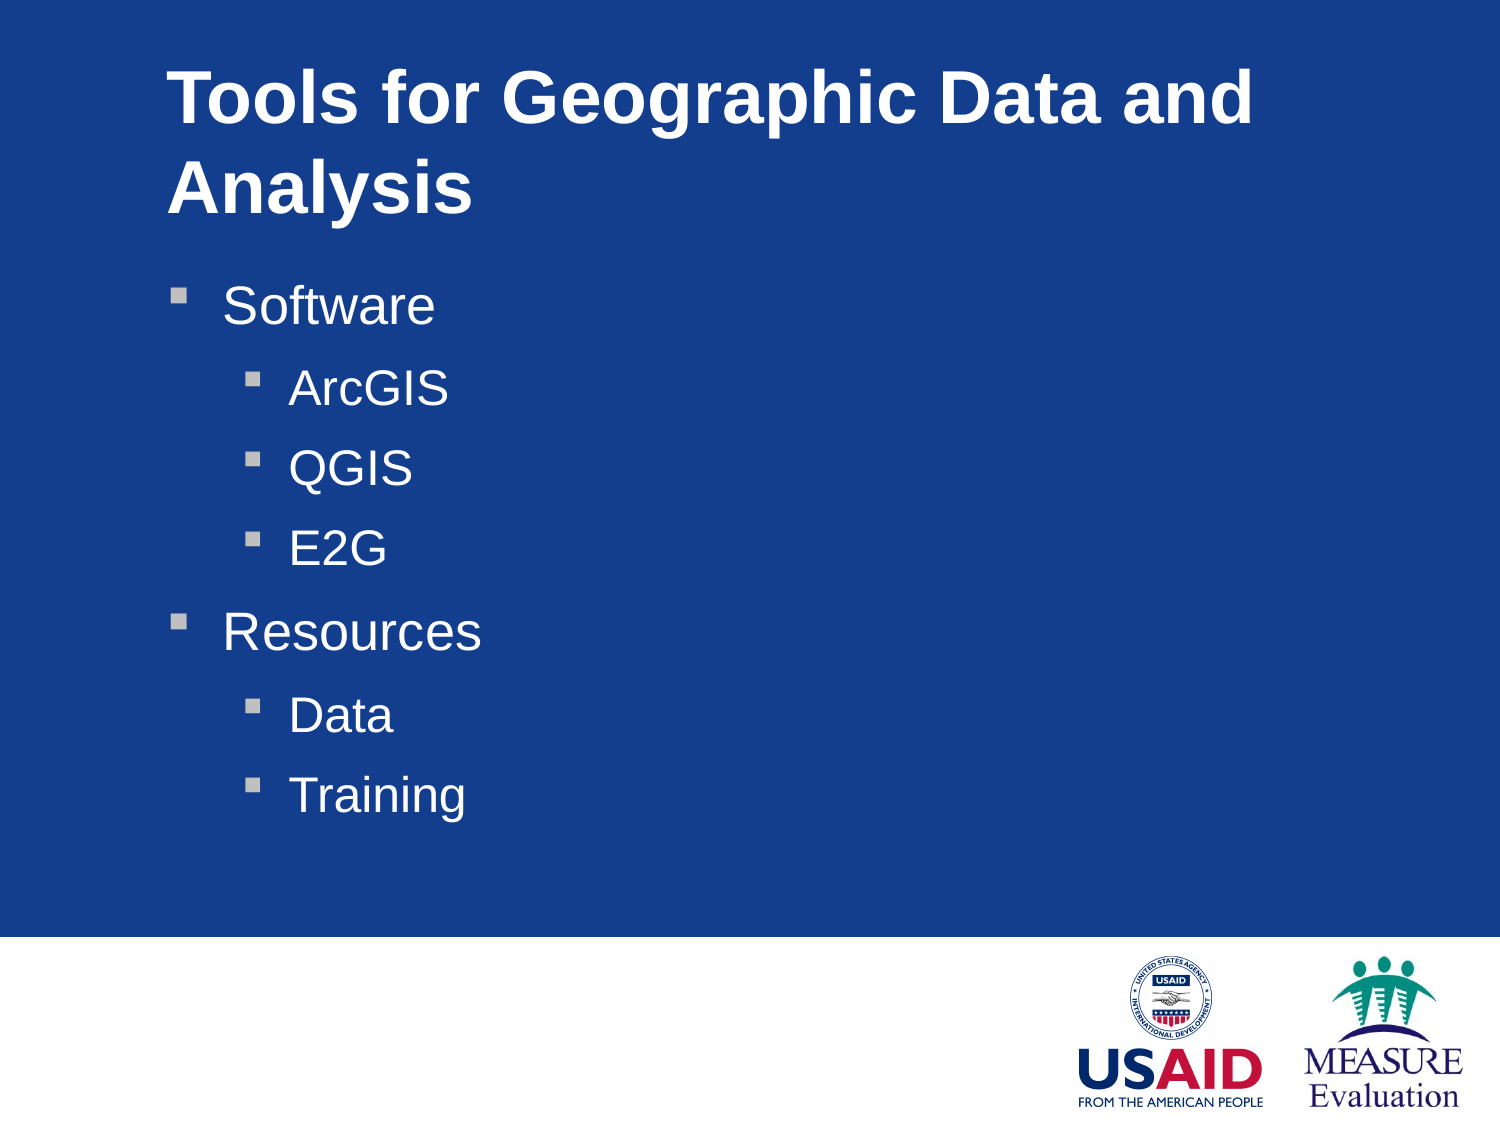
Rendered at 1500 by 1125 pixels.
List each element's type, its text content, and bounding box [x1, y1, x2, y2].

list Software ArcGIS QGIS E2G Resources Data Training [151, 262, 1426, 913]
picture [1079, 956, 1263, 1107]
title Tools for Geographic Data and Analysis [151, 44, 1426, 233]
picture [1304, 956, 1463, 1107]
